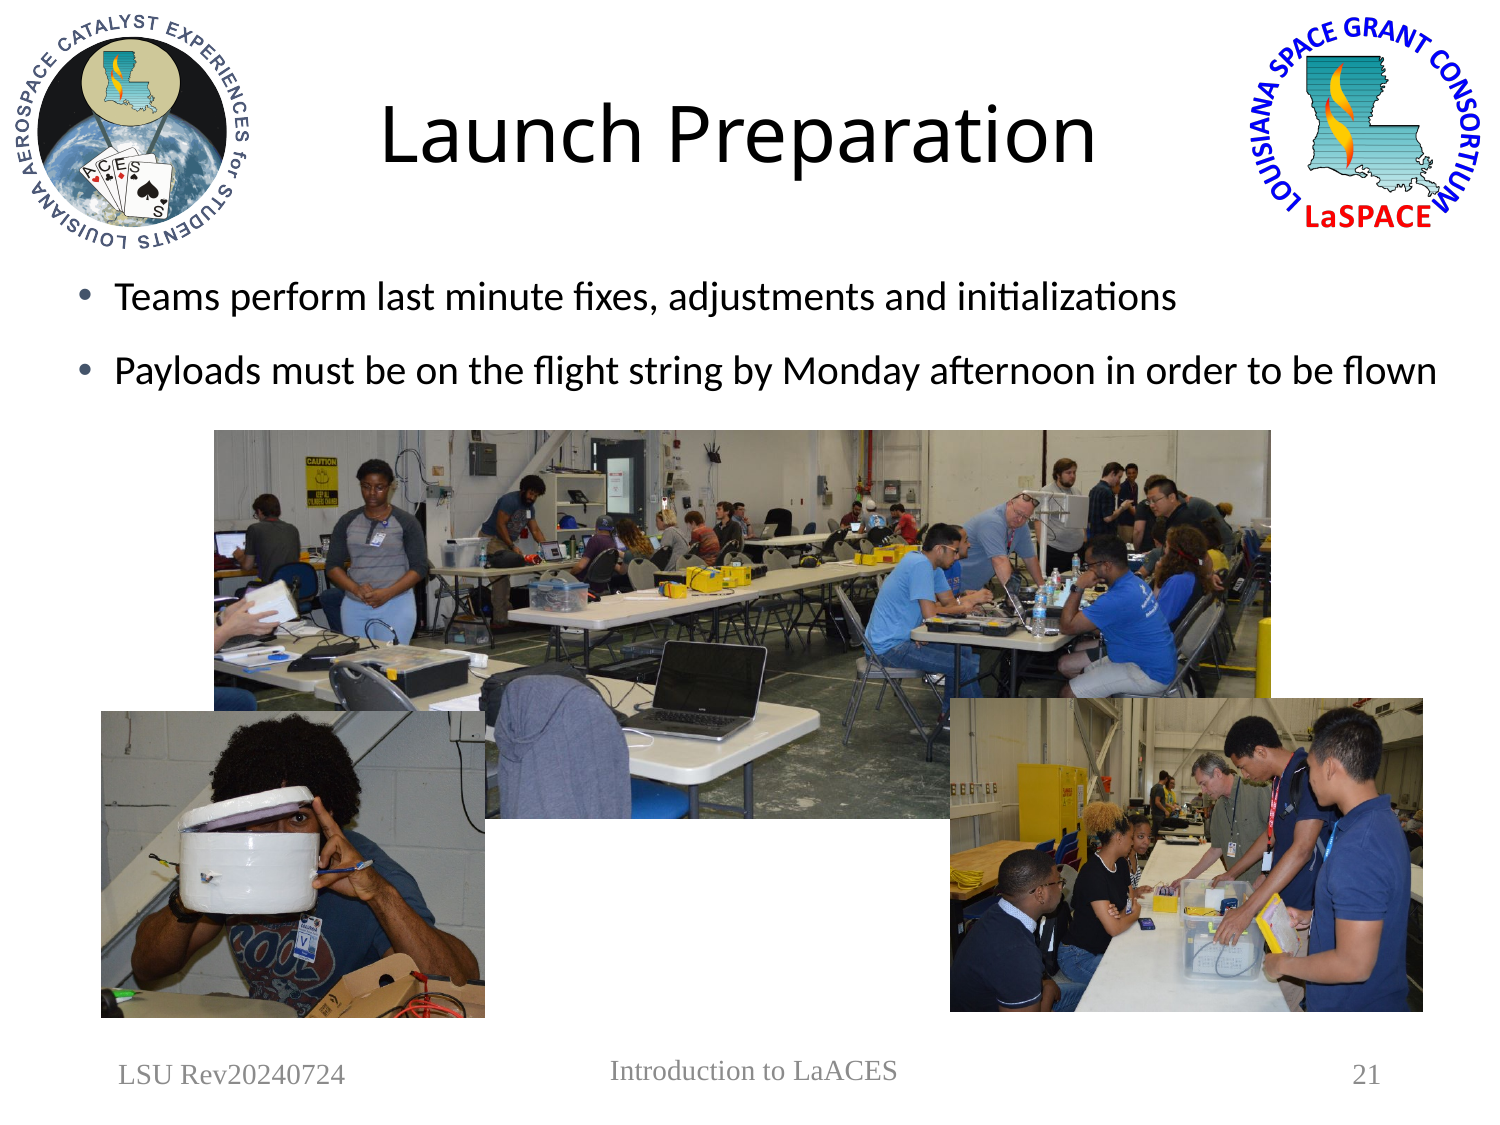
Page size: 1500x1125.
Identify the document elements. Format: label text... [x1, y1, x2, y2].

footer Introduction to LaACES [484, 1030, 1025, 1106]
slide_number 21 [1059, 1042, 1397, 1103]
title Launch Preparation [214, 87, 1263, 188]
list Teams perform last minute fixes, adjustments and initializations Payloads must be on the flight string by Monday afternoon in order to be flown [63, 267, 1477, 431]
picture [1245, 14, 1485, 235]
picture [15, 14, 249, 249]
slide_number LSU Rev20240724 [103, 1042, 441, 1103]
picture [101, 430, 1423, 1018]
